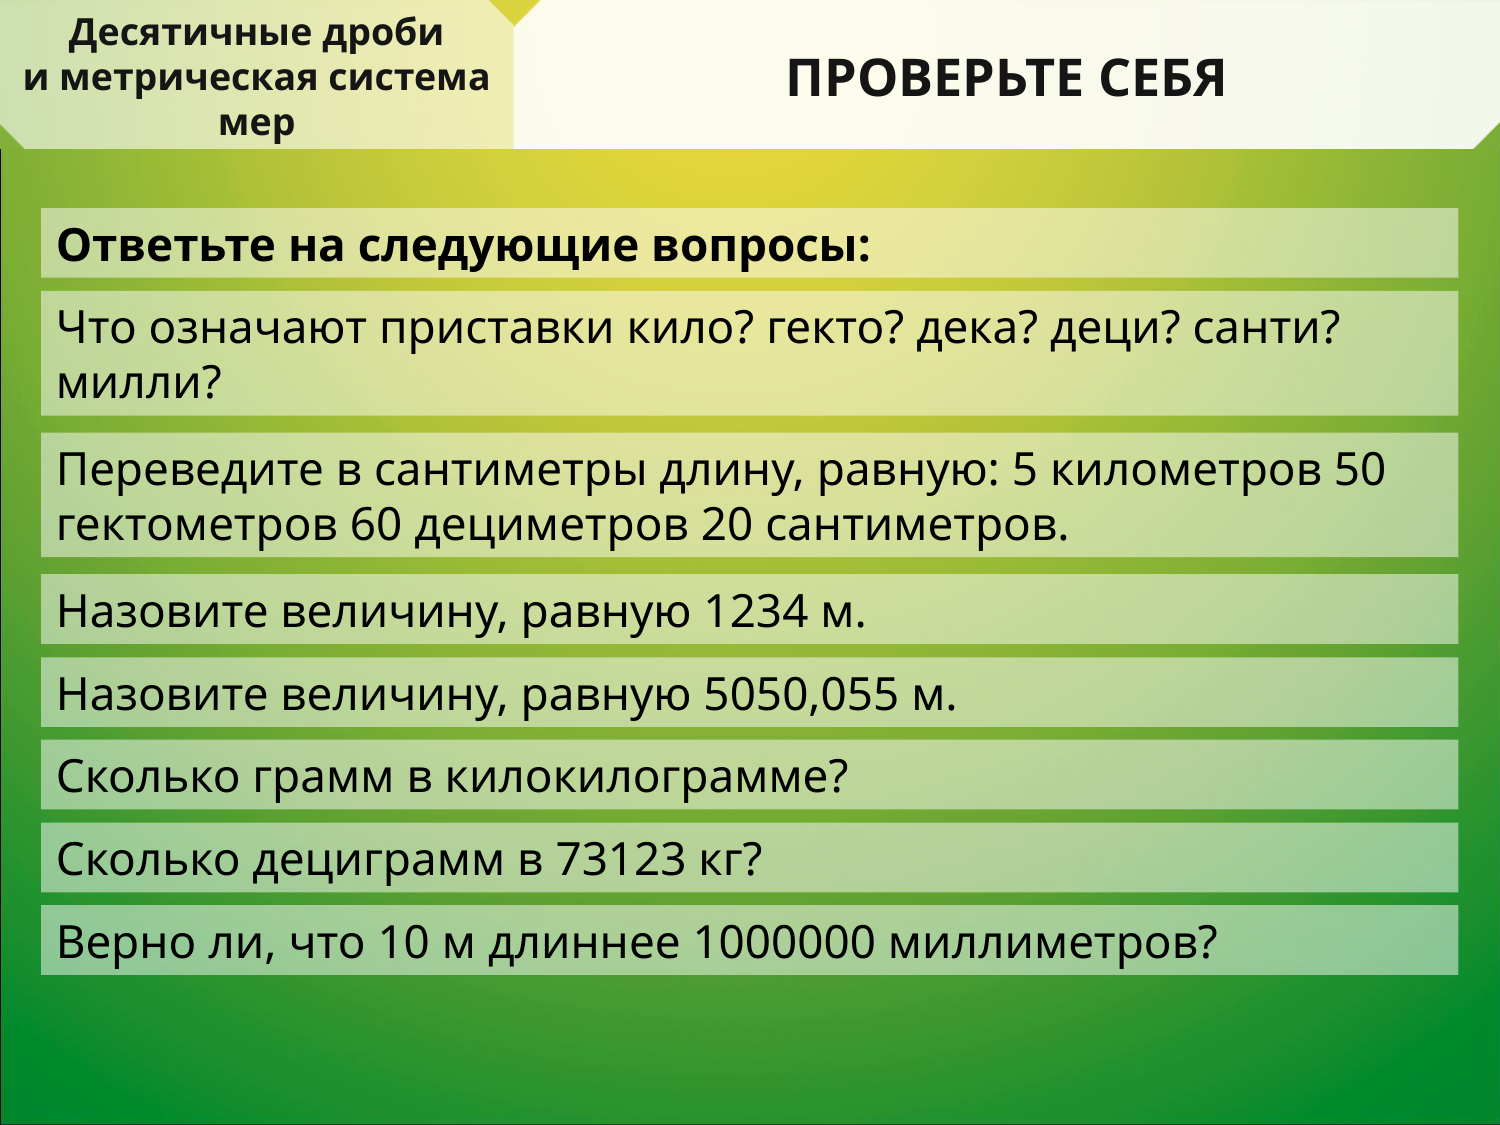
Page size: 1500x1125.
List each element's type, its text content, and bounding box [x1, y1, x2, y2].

text_box Что означают приставки кило? гекто? дека? деци? санти? милли? [41, 290, 1459, 416]
text_box Верно ли, что 10 м длиннее 1000000 миллиметров? [41, 905, 1459, 975]
text_box Переведите в сантиметры длину, равную: 5 километров 50 гектометров 60 дециметров 20 сантиметров. [41, 432, 1459, 558]
text_box Сколько дециграмм в 73123 кг? [41, 822, 1459, 893]
text_box Назовите величину, равную 5050,055 м. [41, 657, 1459, 727]
text_box Сколько грамм в килокилограмме? [41, 739, 1459, 810]
picture [0, 0, 1500, 1125]
text_box Ответьте на следующие вопросы: [41, 208, 1459, 278]
text_box Назовите величину, равную 1234 м. [41, 574, 1459, 644]
